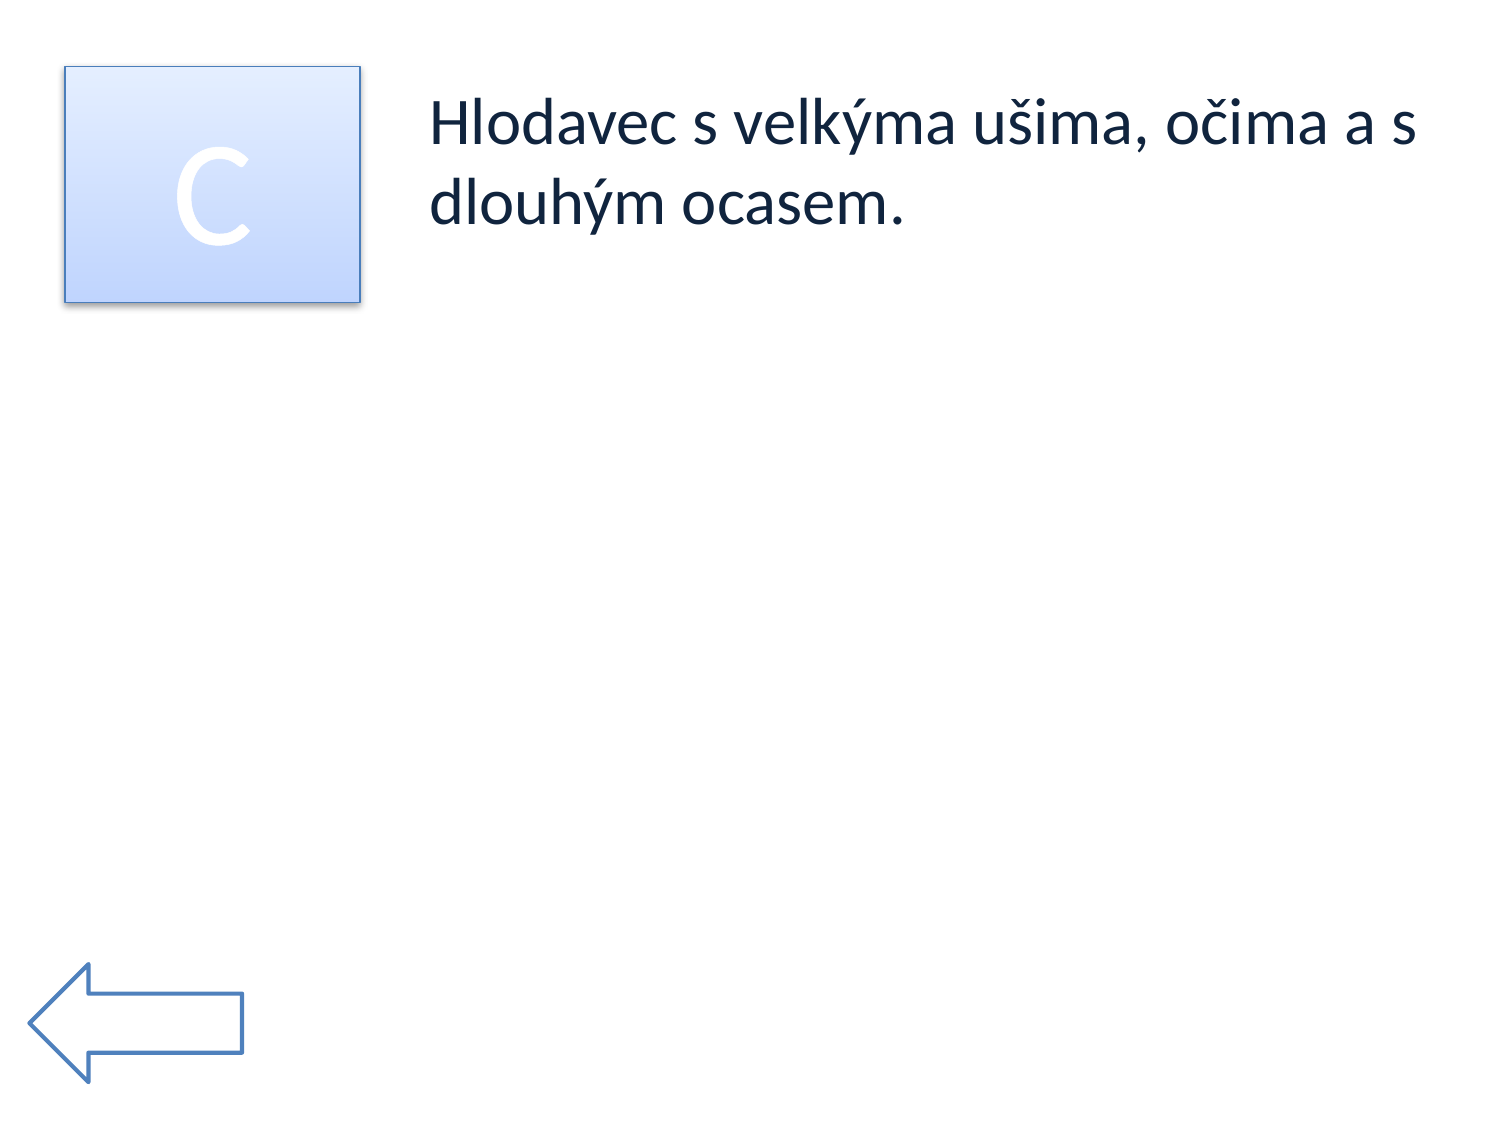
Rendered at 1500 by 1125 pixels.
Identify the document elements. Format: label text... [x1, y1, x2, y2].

text_box [27, 962, 245, 1085]
text_box C [64, 66, 361, 303]
text_box Hlodavec s velkýma ušima, očima a s dlouhým ocasem. [414, 70, 1466, 245]
